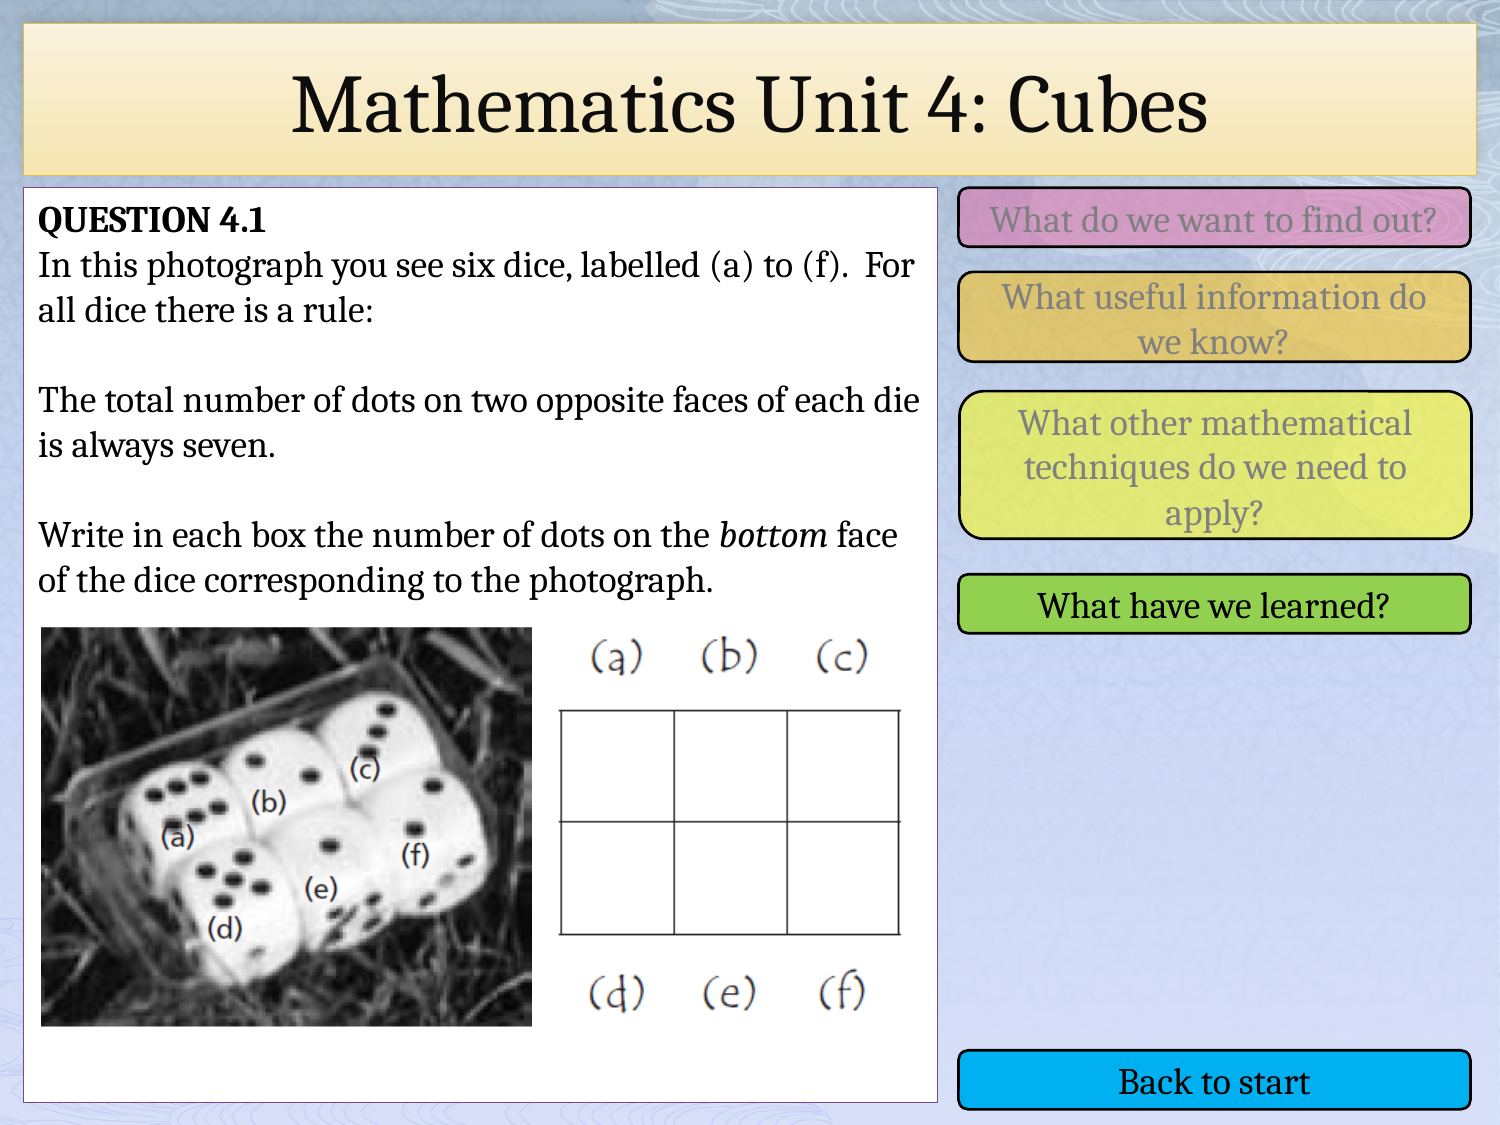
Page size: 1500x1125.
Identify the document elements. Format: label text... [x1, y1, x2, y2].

text_box What have we learned? [957, 572, 1472, 635]
text_box What useful information do we know? [957, 270, 1472, 364]
text_box What do we want to find out? [957, 186, 1472, 249]
title Mathematics Unit 4: Cubes [23, 23, 1477, 176]
text_box Back to start [957, 1048, 1472, 1111]
picture [534, 624, 931, 1028]
picture [41, 626, 532, 1029]
text_box What other mathematical techniques do we need to apply? [958, 389, 1473, 541]
text_box QUESTION 4.1 In this photograph you see six dice, labelled (a) to (f). For all dice there is a rule: The total number of dots on two opposite faces of each die is always seven. Write in each box the number of dots on the bottom face of the dice corresponding to the photograph. [23, 187, 938, 1103]
